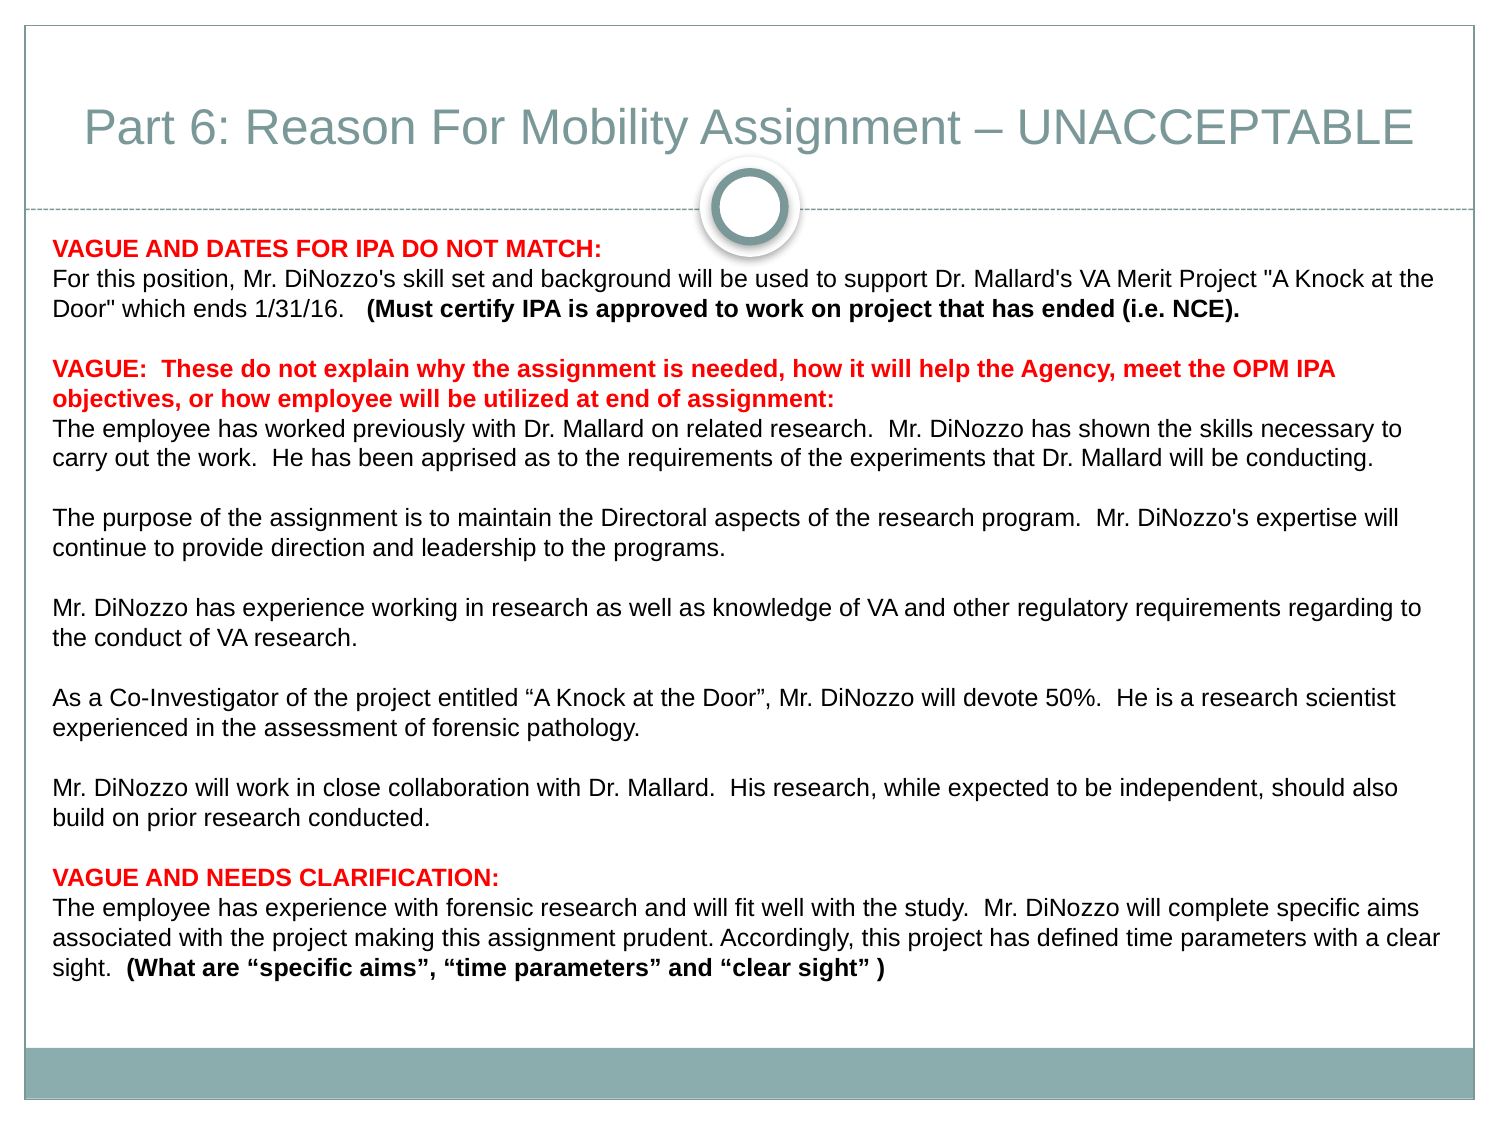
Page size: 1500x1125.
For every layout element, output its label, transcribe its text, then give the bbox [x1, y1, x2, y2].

text_box VAGUE AND DATES FOR IPA DO NOT MATCH: For this position, Mr. DiNozzo's skill set and background will be used to support Dr. Mallard's VA Merit Project "A Knock at the Door" which ends 1/31/16. (Must certify IPA is approved to work on project that has ended (i.e. NCE). VAGUE: These do not explain why the assignment is needed, how it will help the Agency, meet the OPM IPA objectives, or how employee will be utilized at end of assignment: The employee has worked previously with Dr. Mallard on related research. Mr. DiNozzo has shown the skills necessary to carry out the work. He has been apprised as to the requirements of the experiments that Dr. Mallard will be conducting. The purpose of the assignment is to maintain the Directoral aspects of the research program. Mr. DiNozzo's expertise will continue to provide direction and leadership to the programs. Mr. DiNozzo has experience working in research as well as knowledge of VA and other regulatory requirements regarding to the conduct of VA research. As a Co-Investigator of the project entitled “A Knock at the Door”, Mr. DiNozzo will devote 50%. He is a research scientist experienced in the assessment of forensic pathology. Mr. DiNozzo will work in close collaboration with Dr. Mallard. His research, while expected to be independent, should also build on prior research conducted. VAGUE AND NEEDS CLARIFICATION: The employee has experience with forensic research and will fit well with the study. Mr. DiNozzo will complete specific aims associated with the project making this assignment prudent. Accordingly, this project has defined time parameters with a clear sight. (What are “specific aims”, “time parameters” and “clear sight” ) [37, 224, 1463, 989]
title Part 6: Reason For Mobility Assignment – UNACCEPTABLE [49, 37, 1450, 162]
